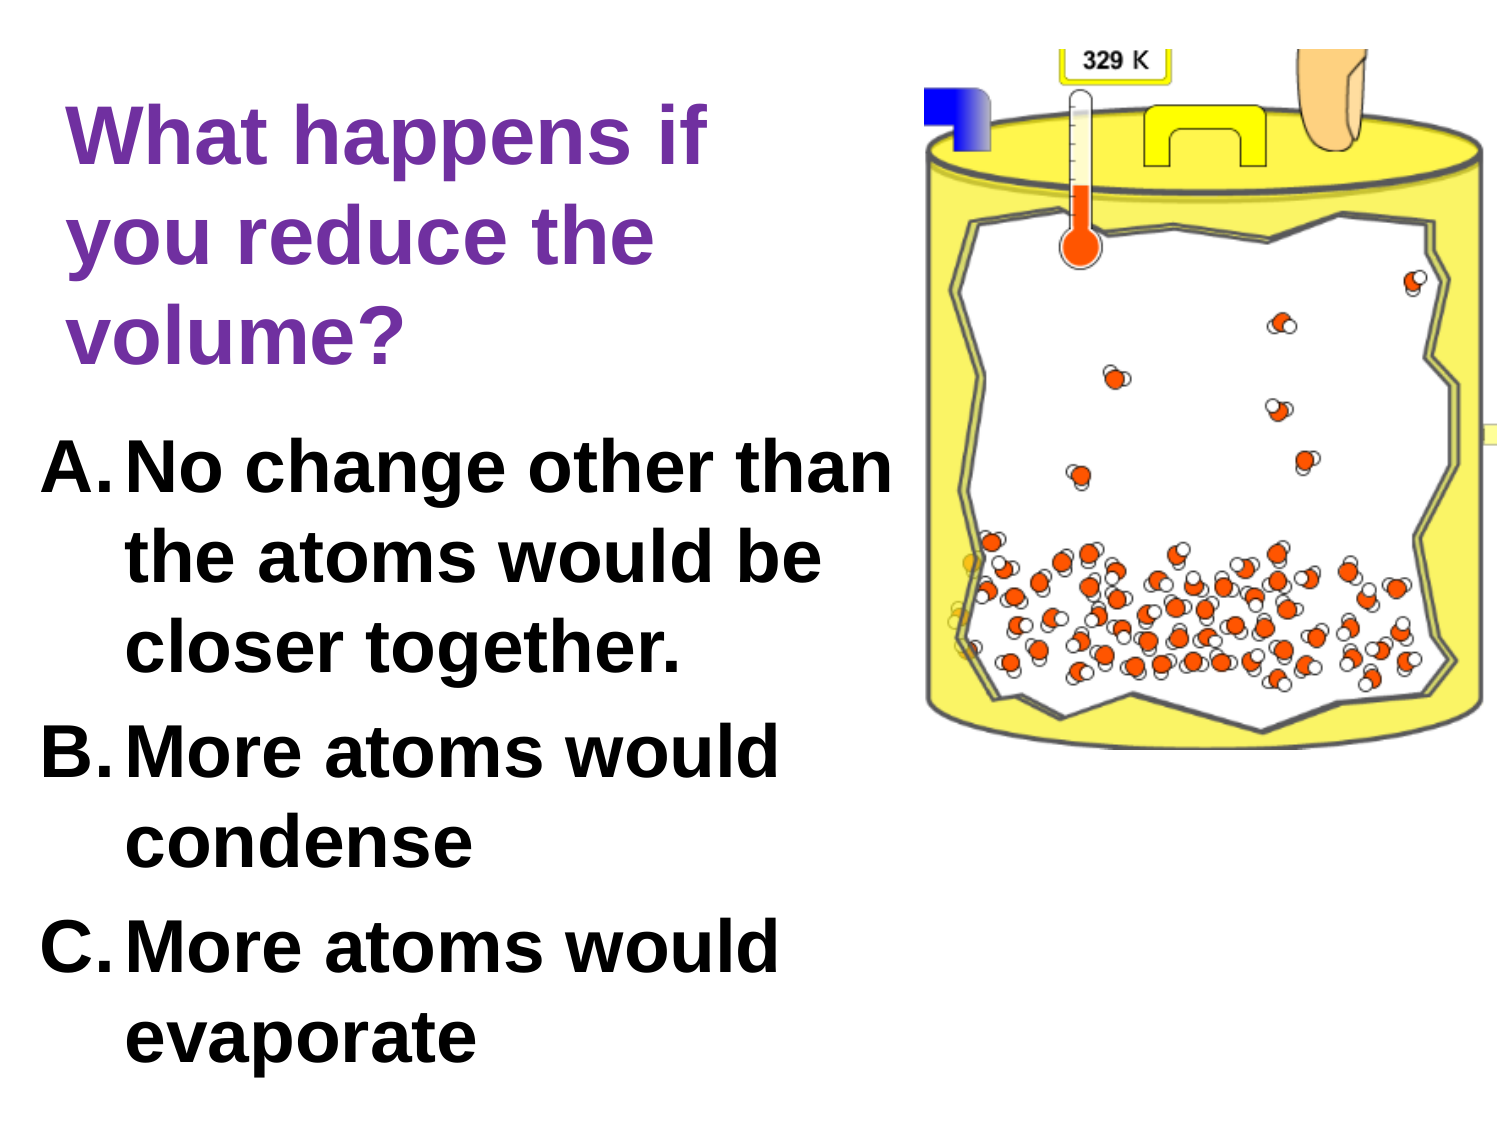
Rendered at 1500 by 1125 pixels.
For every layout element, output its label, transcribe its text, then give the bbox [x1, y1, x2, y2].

list No change other than the atoms would be closer together. More atoms would condense More atoms would evaporate [24, 409, 938, 1026]
title What happens if you reduce the volume? [49, 37, 813, 409]
picture [924, 49, 1497, 751]
